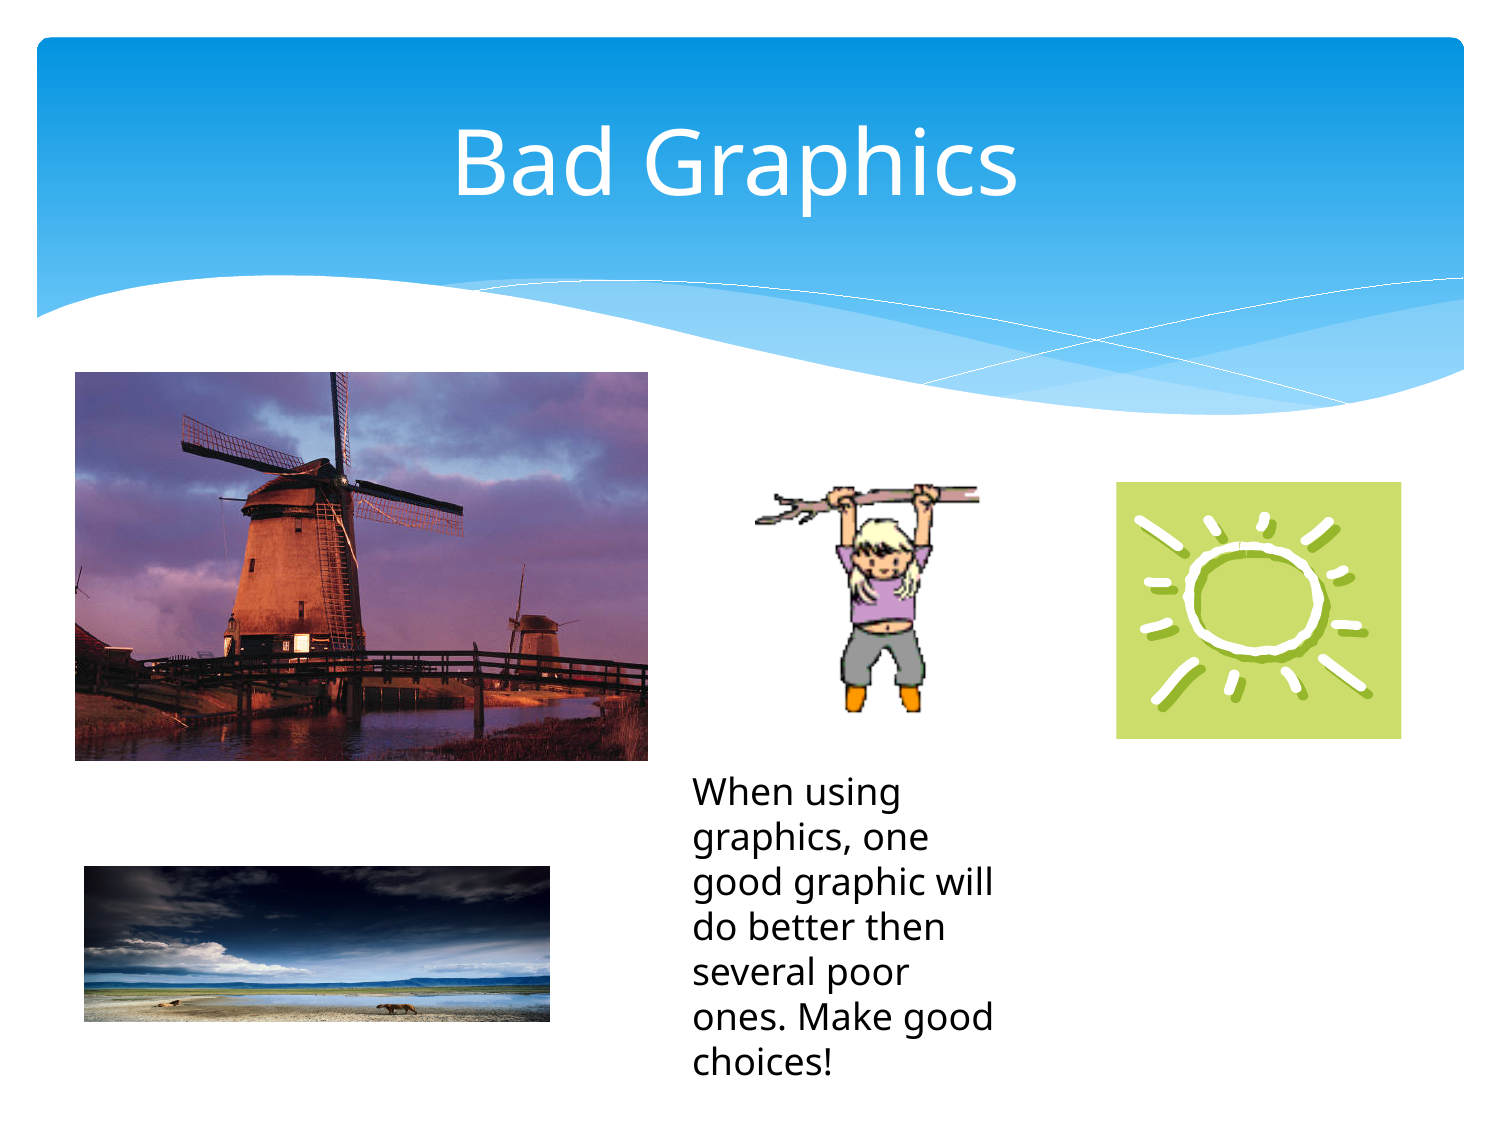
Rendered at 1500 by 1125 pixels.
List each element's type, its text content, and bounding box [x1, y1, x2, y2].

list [74, 372, 648, 762]
picture [755, 481, 983, 716]
title Bad Graphics [75, 55, 1425, 261]
text_box When using graphics, one good graphic will do better then several poor ones. Make good choices! [677, 761, 1029, 1091]
picture [83, 866, 551, 1022]
picture [1116, 481, 1402, 740]
